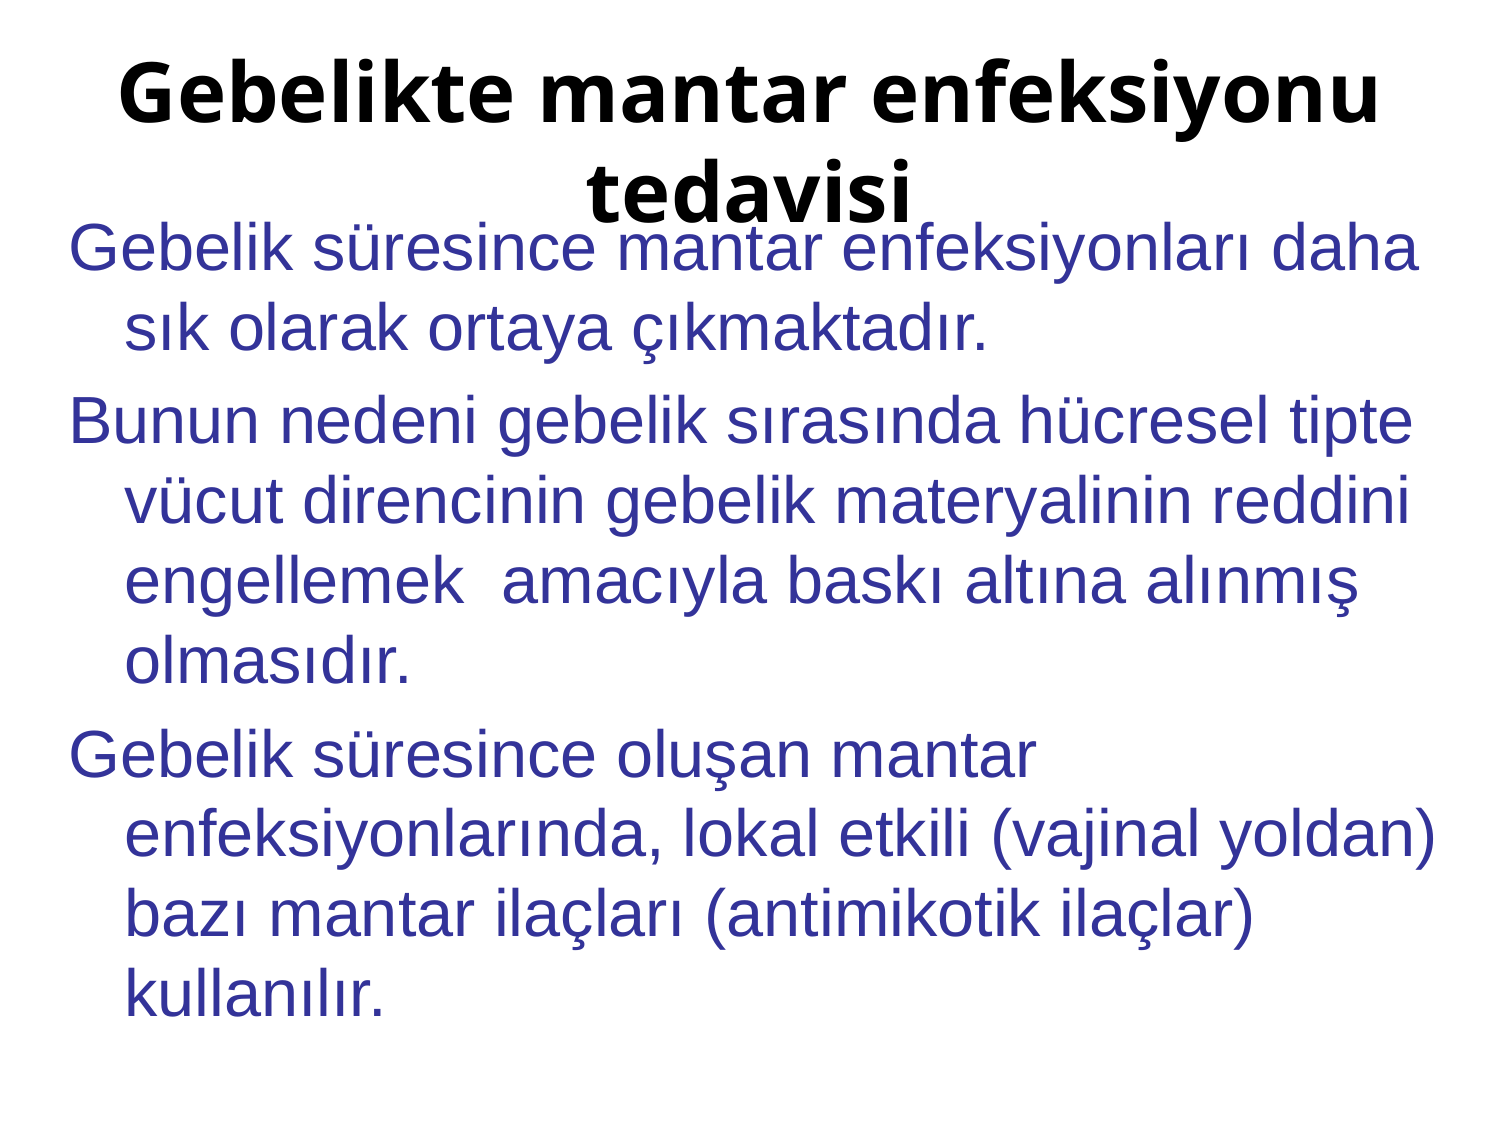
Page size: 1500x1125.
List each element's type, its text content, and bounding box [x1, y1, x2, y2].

title Gebelikte mantar enfeksiyonu tedavisi [75, 45, 1425, 196]
list Gebelik süresince mantar enfeksiyonları daha sık olarak ortaya çıkmaktadır. Bunun nedeni gebelik sırasında hücresel tipte vücut direncinin gebelik materyalinin reddini engellemek amacıyla baskı altına alınmış olmasıdır. Gebelik süresince oluşan mantar enfeksiyonlarında, lokal etkili (vajinal yoldan) bazı mantar ilaçları (antimikotik ilaçlar) kullanılır. [53, 196, 1459, 1094]
